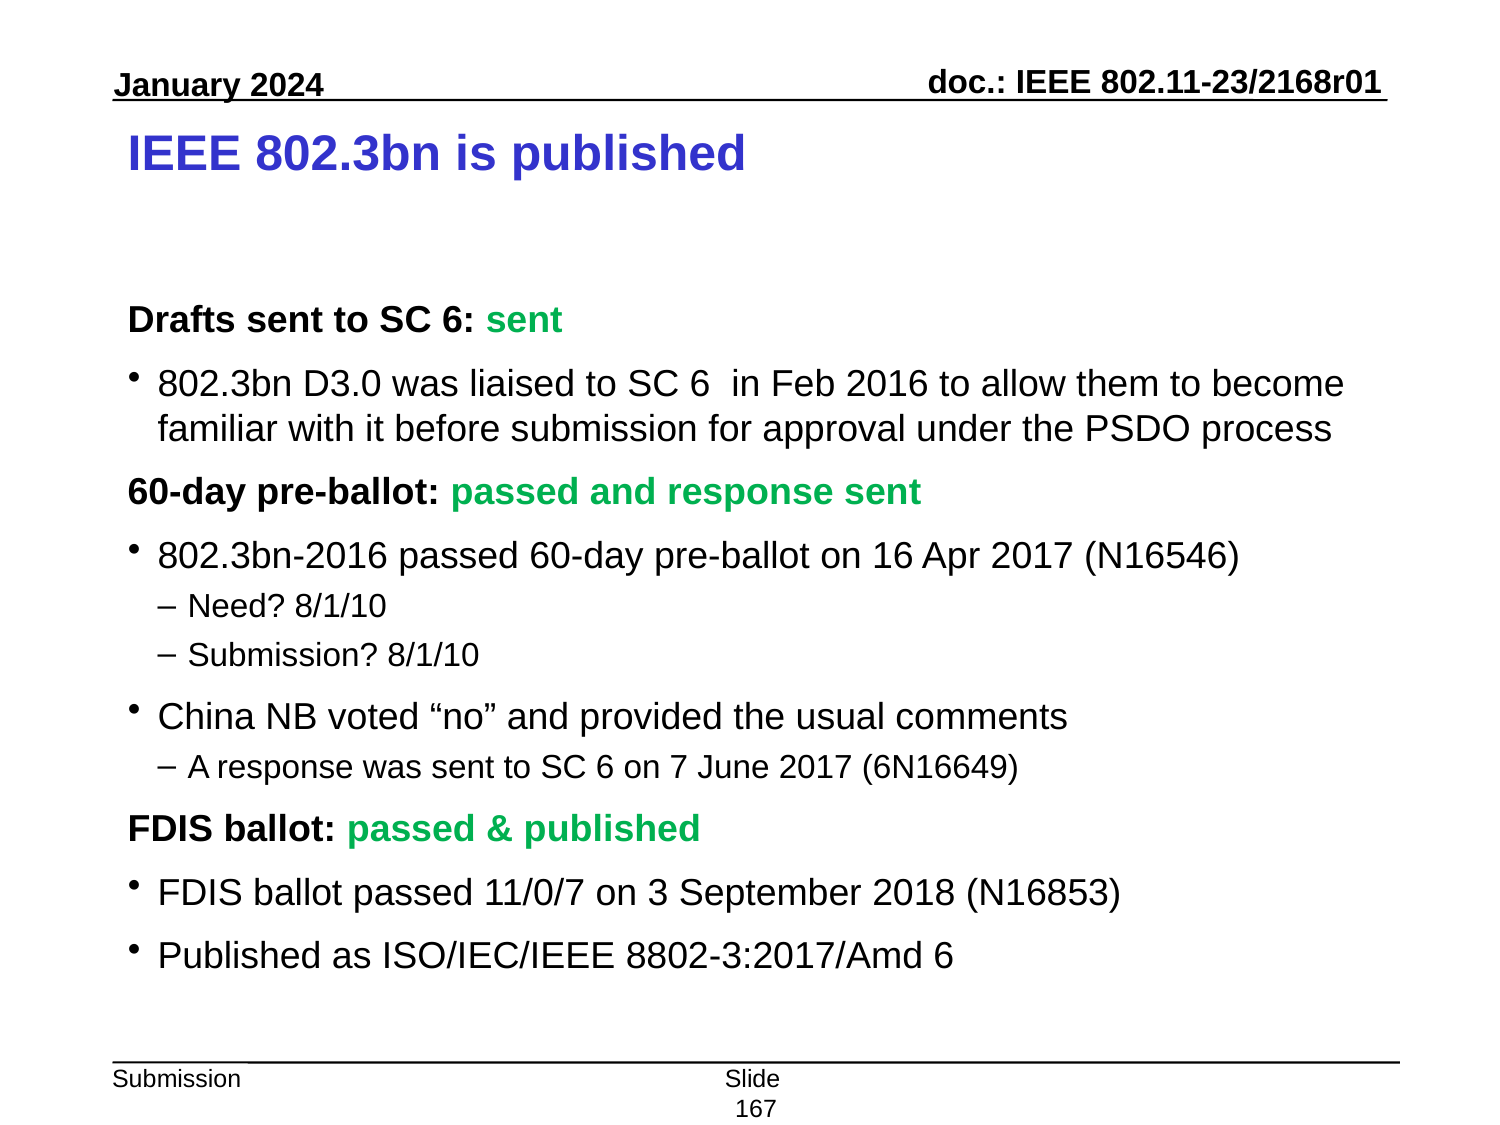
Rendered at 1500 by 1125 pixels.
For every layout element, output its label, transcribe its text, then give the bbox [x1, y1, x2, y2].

slide_number Slide 167 [709, 1061, 803, 1093]
list Drafts sent to SC 6: sent 802.3bn D3.0 was liaised to SC 6 in Feb 2016 to allow them to become familiar with it before submission for approval under the PSDO process 60-day pre-ballot: passed and response sent 802.3bn-2016 passed 60-day pre-ballot on 16 Apr 2017 (N16546) Need? 8/1/10 Submission? 8/1/10 China NB voted “no” and provided the usual comments A response was sent to SC 6 on 7 June 2017 (6N16649) FDIS ballot: passed & published FDIS ballot passed 11/0/7 on 3 September 2018 (N16853) Published as ISO/IEC/IEEE 8802-3:2017/Amd 6 [112, 287, 1388, 963]
title IEEE 802.3bn is published [112, 112, 1388, 287]
